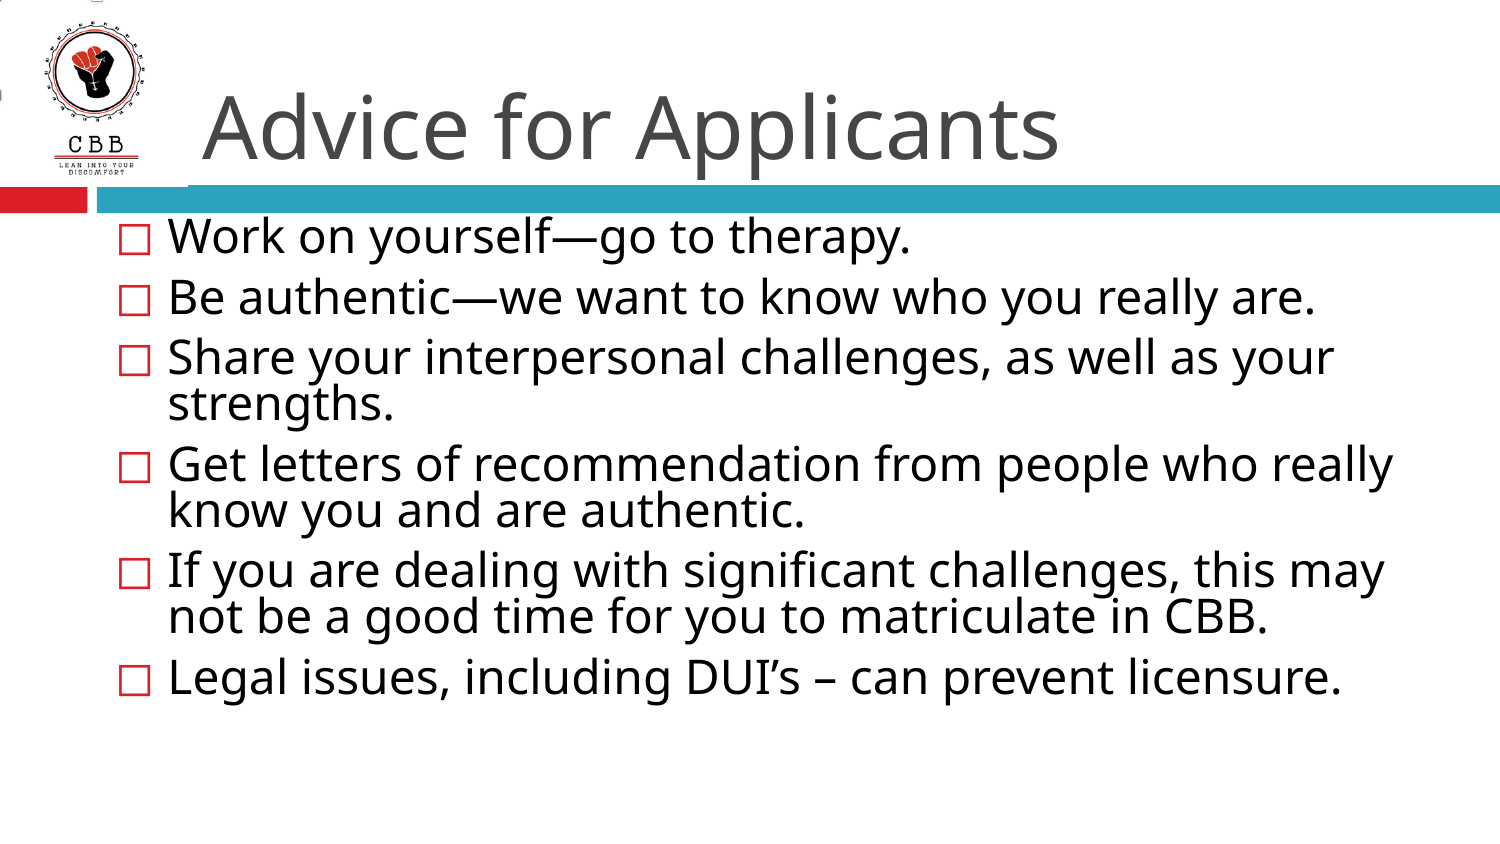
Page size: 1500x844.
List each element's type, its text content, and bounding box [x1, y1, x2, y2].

picture [0, 0, 188, 187]
list Work on yourself—go to therapy. Be authentic—we want to know who you really are. Share your interpersonal challenges, as well as your strengths. Get letters of recommendation from people who really know you and are authentic. If you are dealing with significant challenges, this may not be a good time for you to matriculate in CBB. Legal issues, including DUI’s – can prevent licensure. [99, 209, 1438, 760]
title Advice for Applicants [187, 19, 1438, 185]
